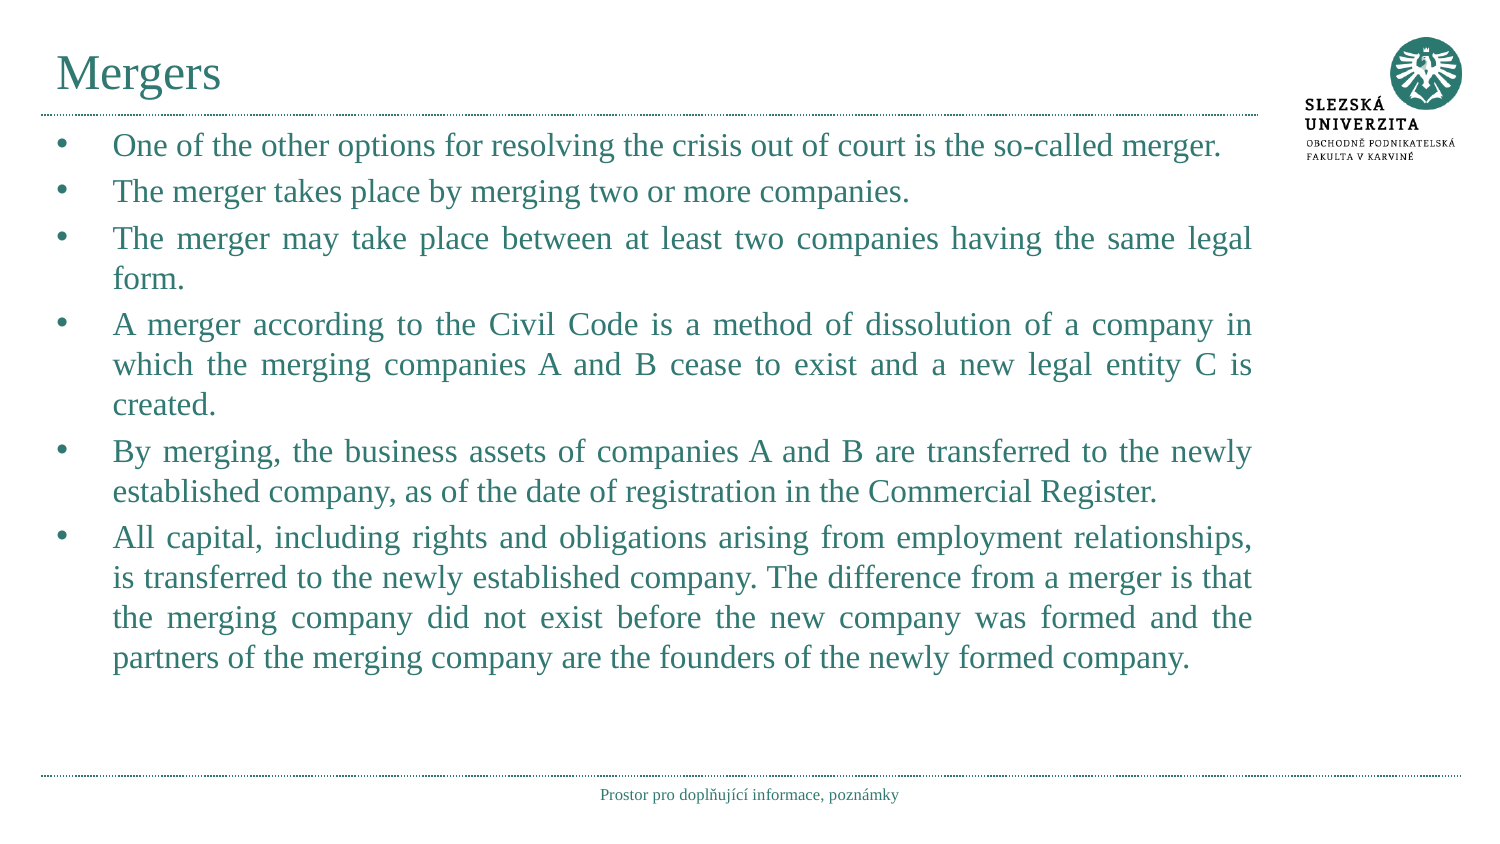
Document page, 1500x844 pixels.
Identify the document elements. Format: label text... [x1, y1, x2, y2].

title Mergers [41, 32, 1034, 116]
text_box One of the other options for resolving the crisis out of court is the so-called merger. The merger takes place by merging two or more companies. The merger may take place between at least two companies having the same legal form. A merger according to the Civil Code is a method of dissolution of a company in which the merging companies A and B cease to exist and a new legal entity C is created. By merging, the business assets of companies A and B are transferred to the newly established company, as of the date of registration in the Commercial Register. All capital, including rights and obligations arising from employment relationships, is transferred to the newly established company. The difference from a merger is that the merging company did not exist before the new company was formed and the partners of the merging company are the founders of the newly formed company. [41, 115, 1270, 624]
picture [1305, 37, 1462, 160]
text_box Prostor pro doplňující informace, poznámky [442, 776, 1058, 811]
